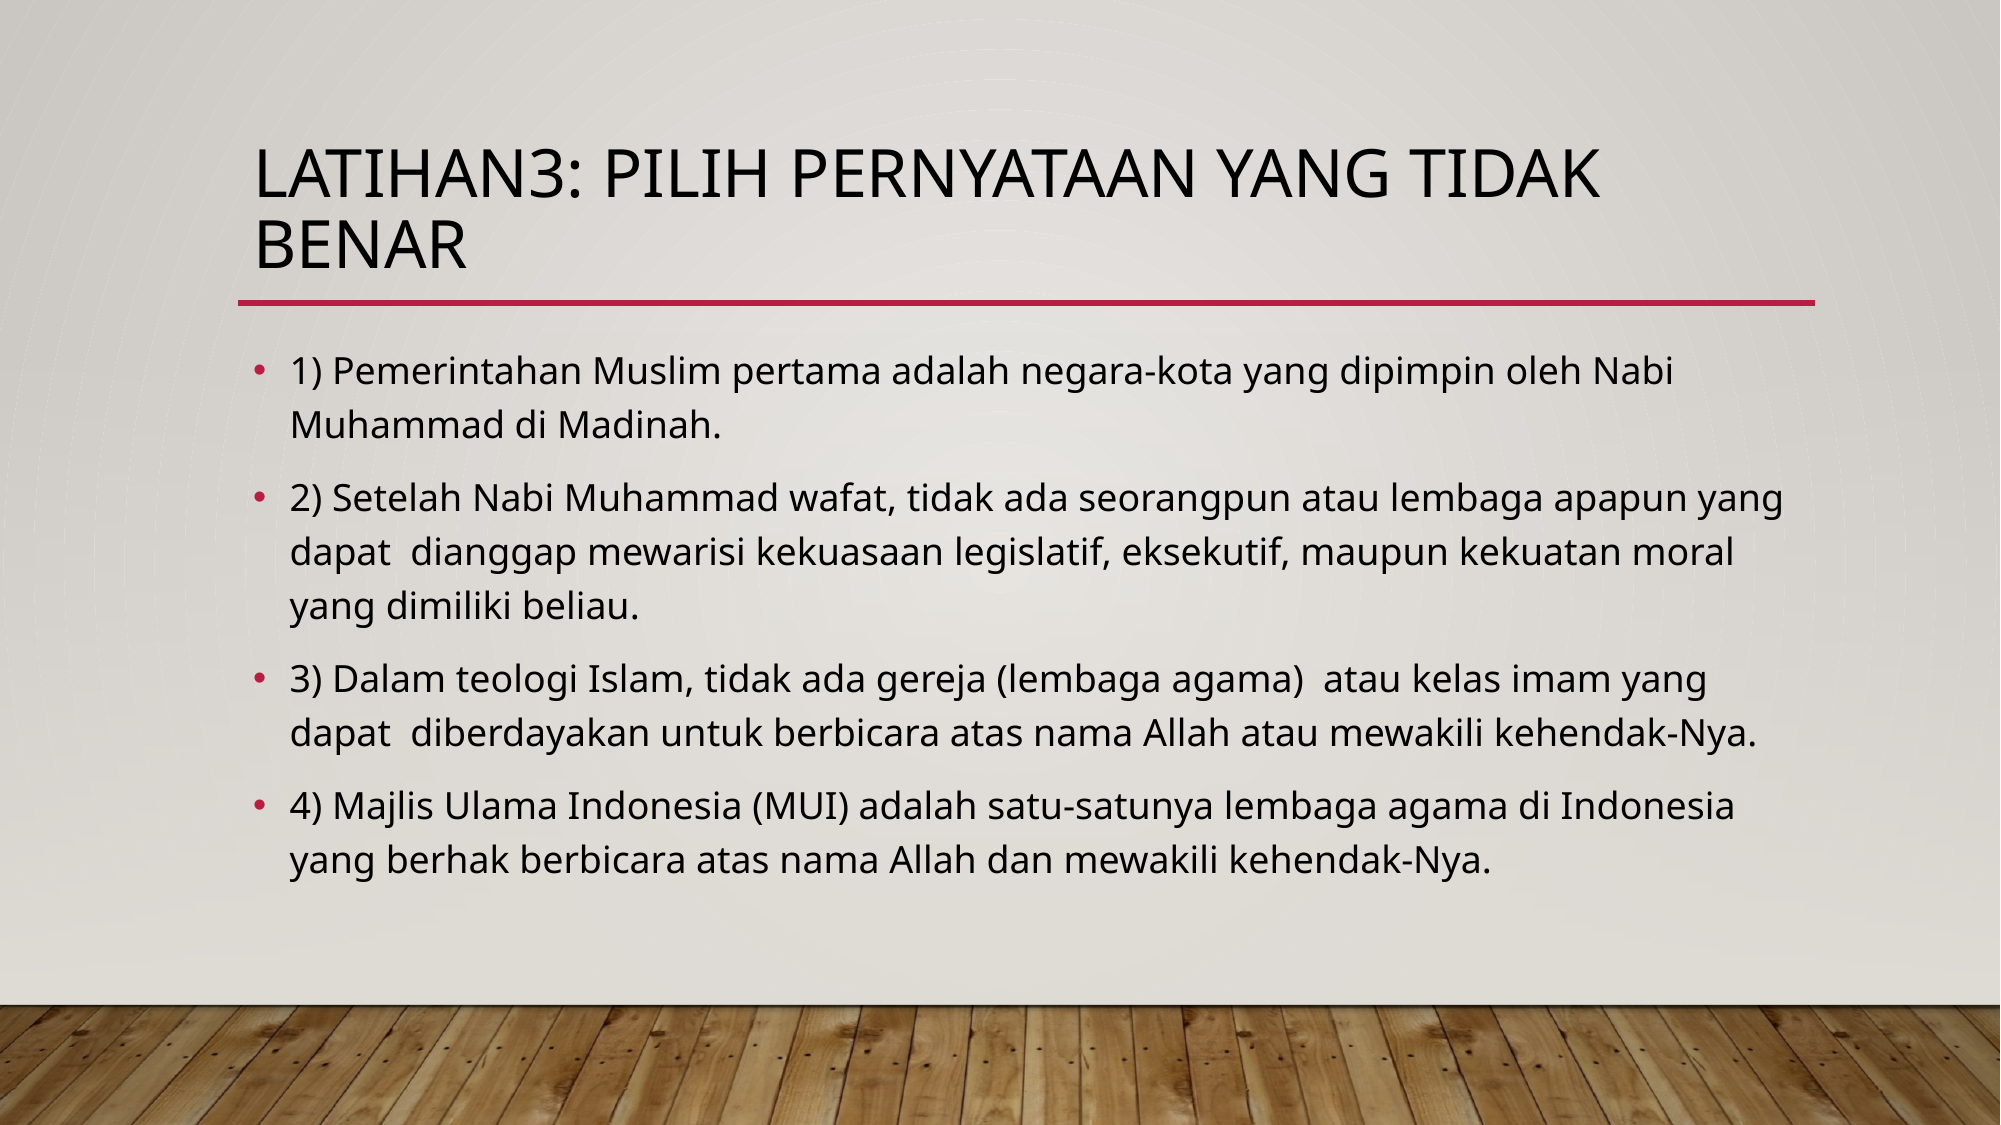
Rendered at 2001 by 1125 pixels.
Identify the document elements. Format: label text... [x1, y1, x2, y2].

picture [0, 1005, 2000, 1125]
title Latihan3: pilih pernyataan yang tidak benar [238, 131, 1814, 305]
list 1) Pemerintahan Muslim pertama adalah negara-kota yang dipimpin oleh Nabi Muhammad di Madinah. 2) Setelah Nabi Muhammad wafat, tidak ada seorangpun atau lembaga apapun yang dapat dianggap mewarisi kekuasaan legislatif, eksekutif, maupun kekuatan moral yang dimiliki beliau. 3) Dalam teologi Islam, tidak ada gereja (lembaga agama) atau kelas imam yang dapat diberdayakan untuk berbicara atas nama Allah atau mewakili kehendak-Nya. 4) Majlis Ulama Indonesia (MUI) adalah satu-satunya lembaga agama di Indonesia yang berhak berbicara atas nama Allah dan mewakili kehendak-Nya. [238, 330, 1814, 897]
